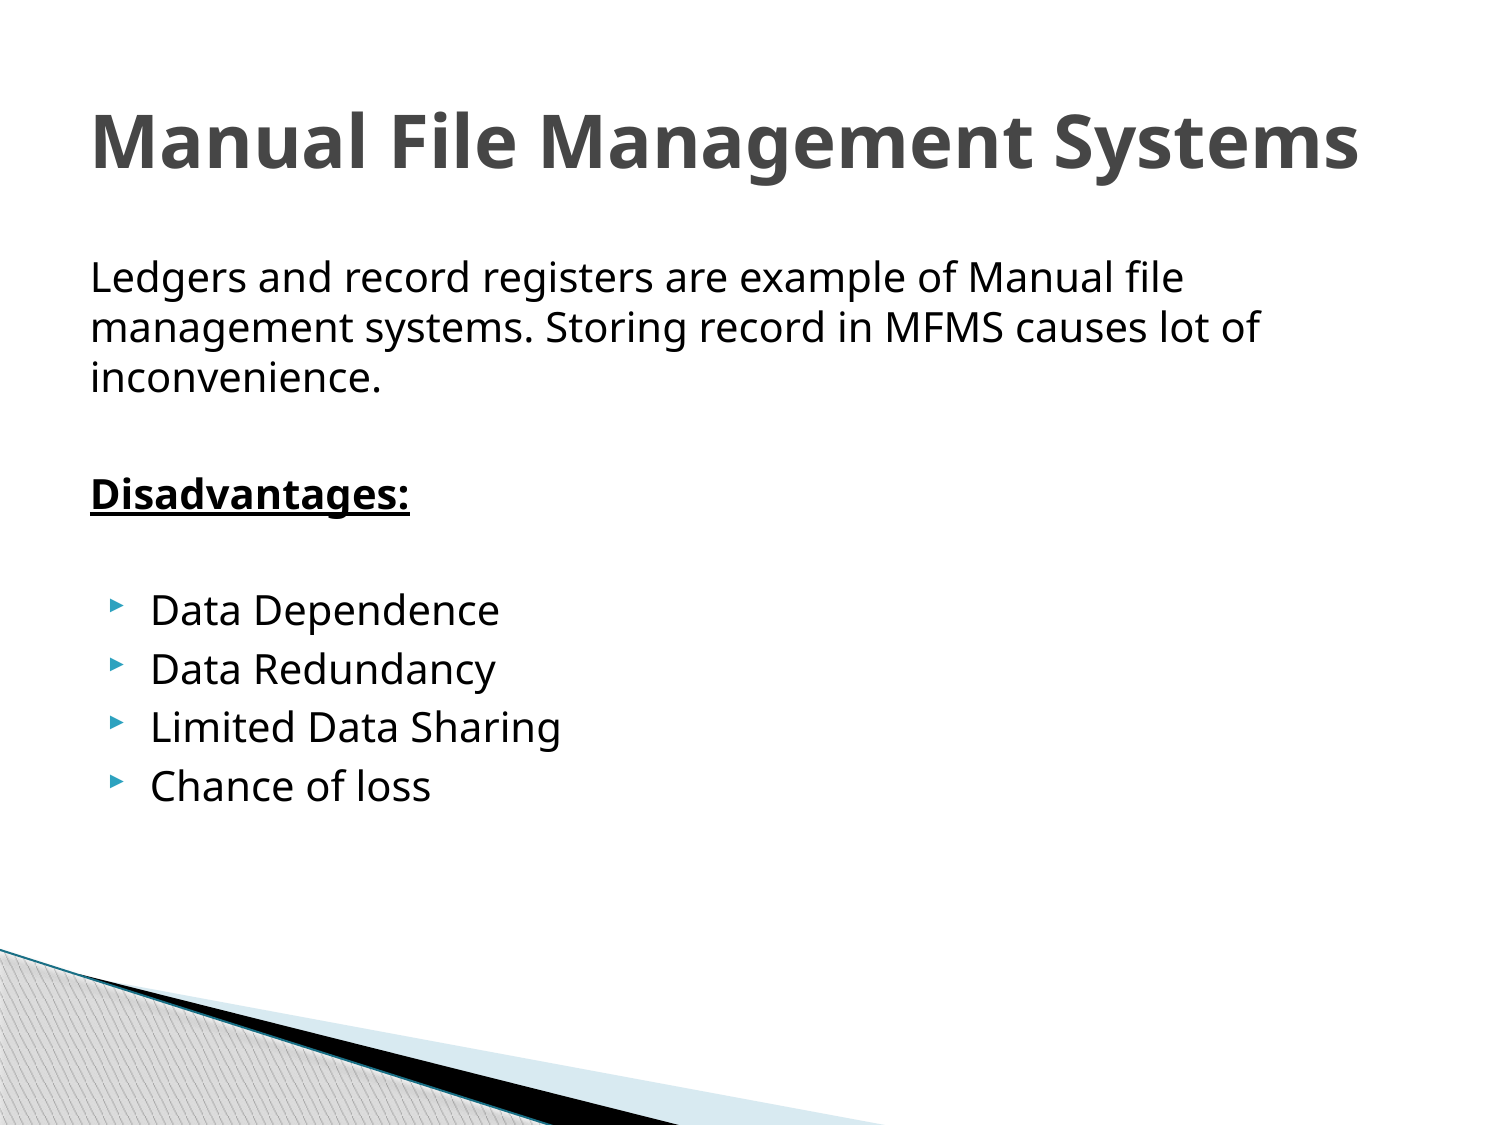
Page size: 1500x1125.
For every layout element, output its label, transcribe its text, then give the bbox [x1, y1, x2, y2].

title Manual File Management Systems [75, 45, 1425, 233]
list Ledgers and record registers are example of Manual file management systems. Storing record in MFMS causes lot of inconvenience. Disadvantages: Data Dependence Data Redundancy Limited Data Sharing Chance of loss [75, 243, 1425, 986]
